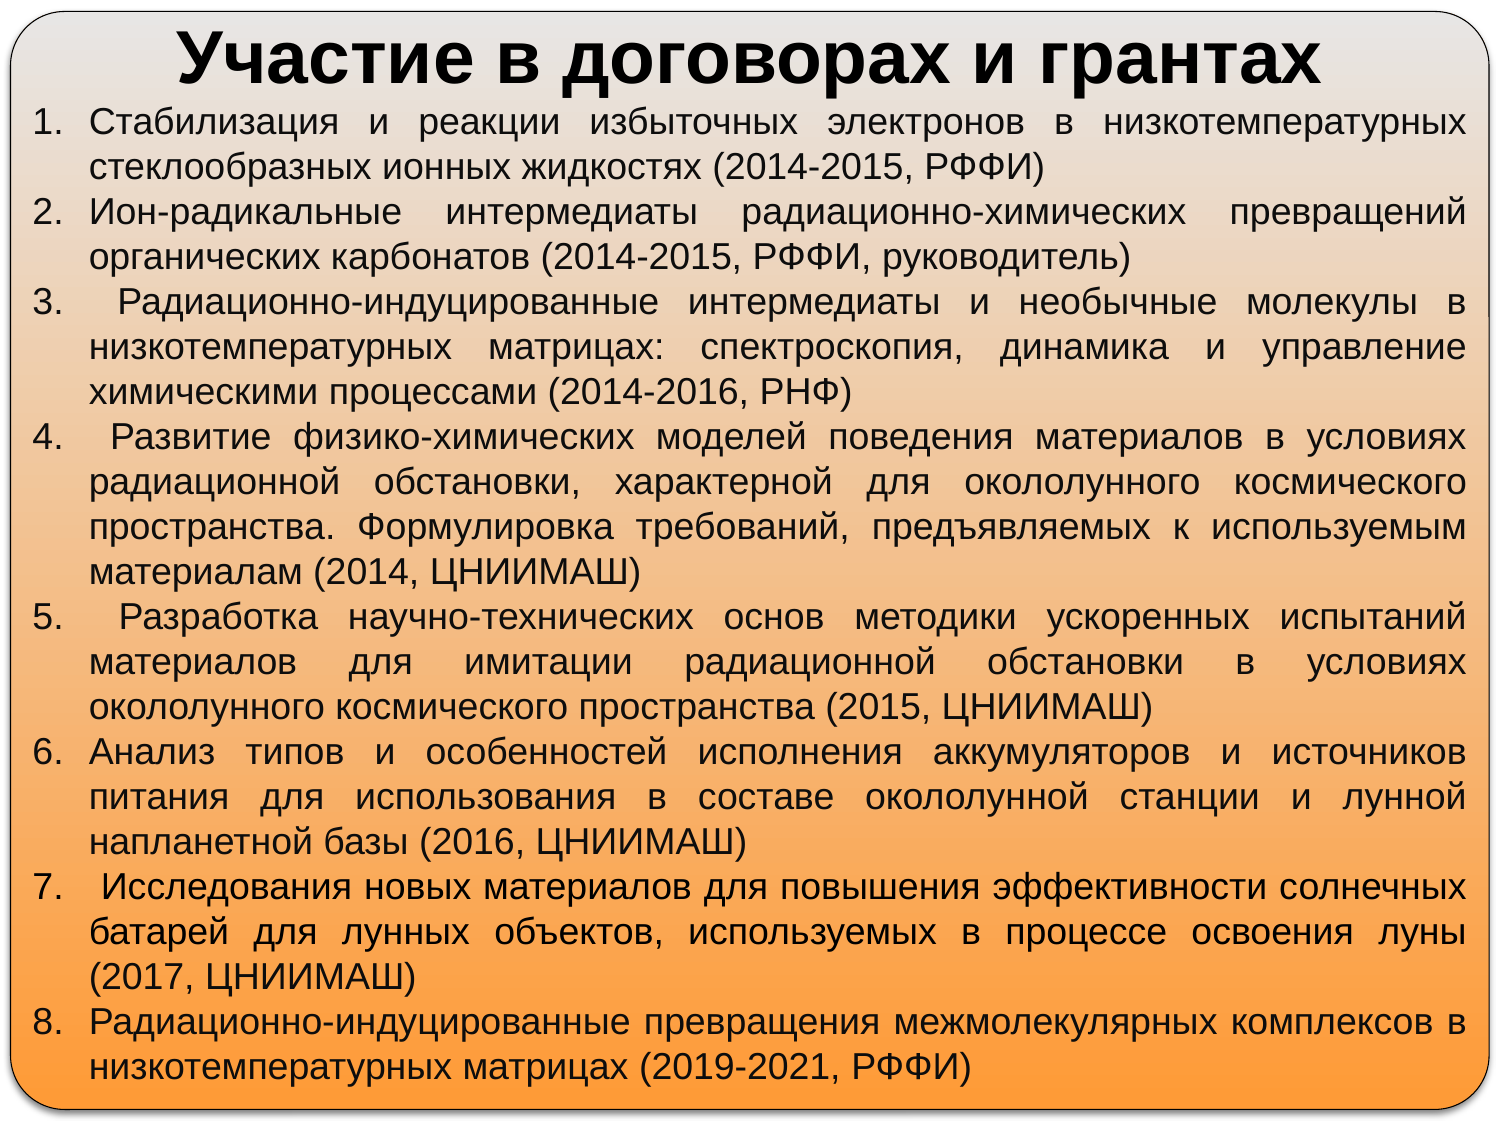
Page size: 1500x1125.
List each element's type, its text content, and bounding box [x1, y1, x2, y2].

title Участие в договорах и грантах [75, 0, 1425, 89]
text_box Стабилизация и реакции избыточных электронов в низкотемпературных стеклообразных ионных жидкостях (2014-2015, РФФИ) Ион-радикальные интермедиаты радиационно-химических превращений органических карбонатов (2014-2015, РФФИ, руководитель) Радиационно-индуцированные интермедиаты и необычные молекулы в низкотемпературных матрицах: спектроскопия, динамика и управление химическими процессами (2014-2016, РНФ) Развитие физико-химических моделей поведения материалов в условиях радиационной обстановки, характерной для окололунного космического пространства. Формулировка требований, предъявляемых к используемым материалам (2014, ЦНИИМАШ) Разработка научно-технических основ методики ускоренных испытаний материалов для имитации радиационной обстановки в условиях окололунного космического пространства (2015, ЦНИИМАШ) Анализ типов и особенностей исполнения аккумуляторов и источников питания для использования в составе окололунной станции и лунной напланетной базы (2016, ЦНИИМАШ) Исследования новых материалов для повышения эффективности солнечных батарей для лунных объектов, используемых в процессе освоения луны (2017, ЦНИИМАШ) Радиационно-индуцированные превращения межмолекулярных комплексов в низкотемпературных матрицах (2019-2021, РФФИ) [17, 89, 1483, 1095]
